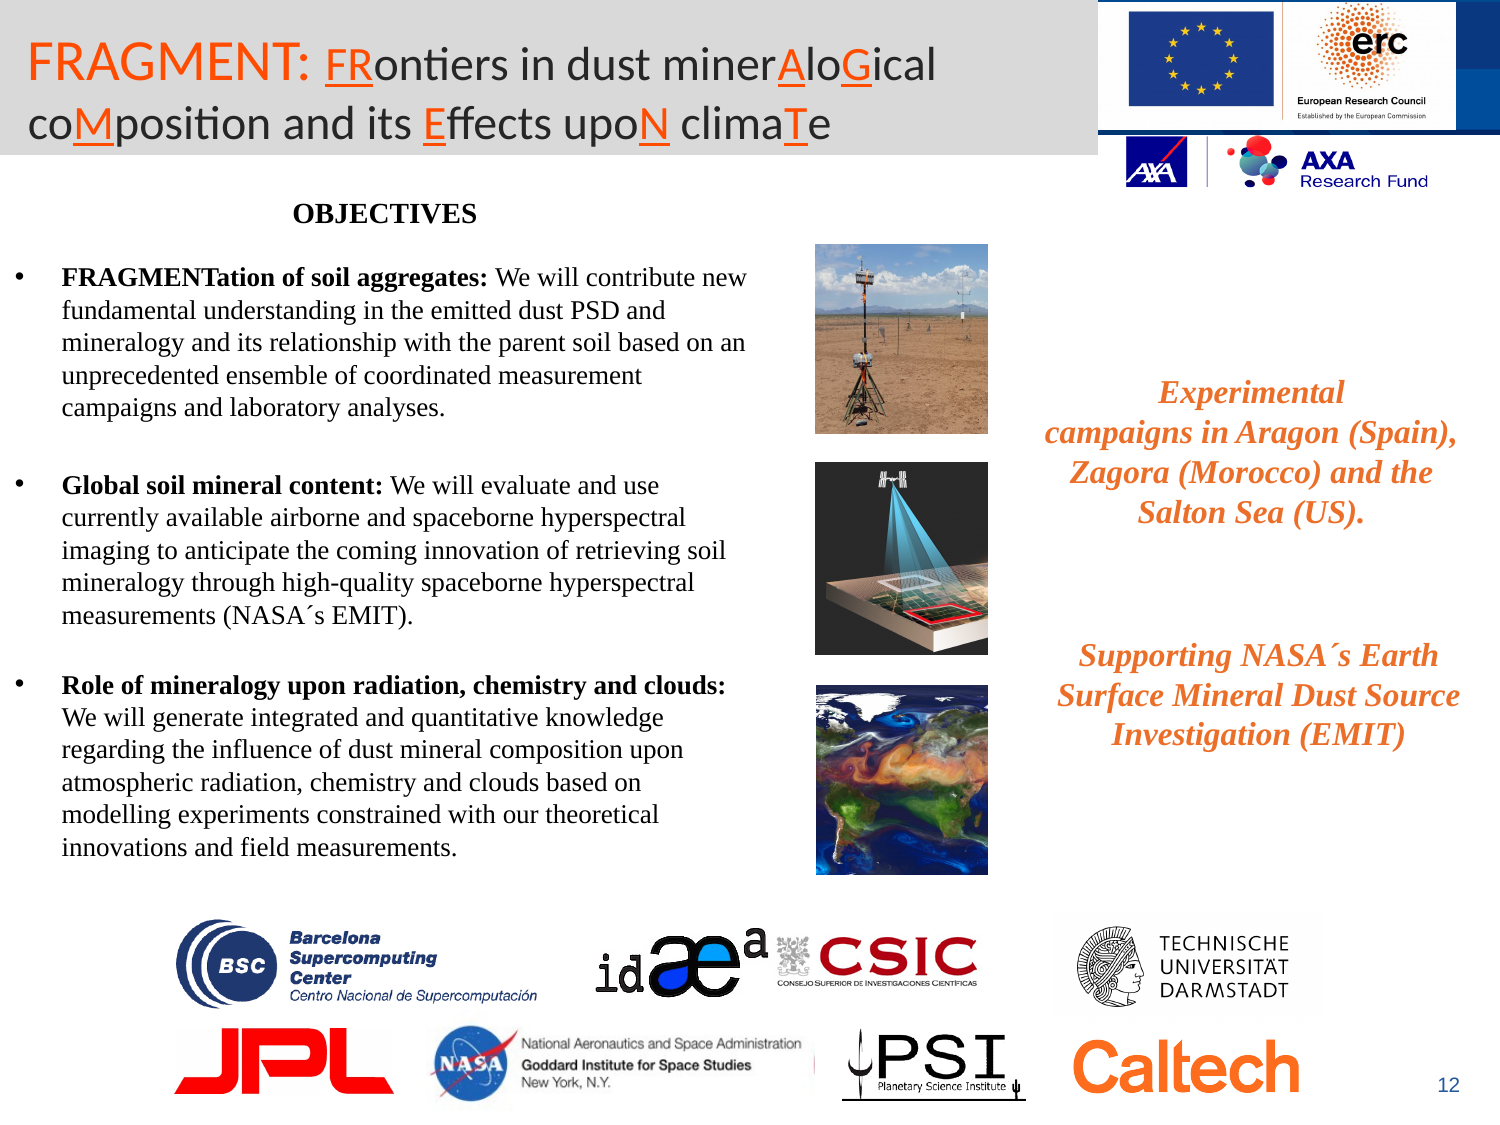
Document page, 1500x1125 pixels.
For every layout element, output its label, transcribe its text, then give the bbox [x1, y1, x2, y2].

text_box OBJECTIVES FRAGMENTation of soil aggregates: We will contribute new fundamental understanding in the emitted dust PSD and mineralogy and its relationship with the parent soil based on an unprecedented ensemble of coordinated measurement campaigns and laboratory analyses. Global soil mineral content: We will evaluate and use currently available airborne and spaceborne hyperspectral imaging to anticipate the coming innovation of retrieving soil mineralogy through high-quality spaceborne hyperspectral measurements (NASA´s EMIT). Role of mineralogy upon radiation, chemistry and clouds: We will generate integrated and quantitative knowledge regarding the influence of dust mineral composition upon atmospheric radiation, chemistry and clouds based on modelling experiments constrained with our theoretical innovations and field measurements. [0, 187, 770, 900]
text_box Experimental campaigns in Aragon (Spain), Zagora (Morocco) and the Salton Sea (US). [1015, 363, 1488, 538]
text_box FRAGMENT: FRontiers in dust minerAloGical coMposition and its Effects upoN climaTe [13, 14, 979, 157]
text_box [0, 0, 1099, 156]
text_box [815, 462, 988, 655]
picture [1098, 0, 1500, 188]
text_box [174, 912, 1337, 1125]
text_box Supporting NASA´s Earth Surface Mineral Dust Source Investigation (EMIT) [1024, 625, 1494, 760]
picture [816, 685, 988, 875]
picture [815, 244, 988, 434]
